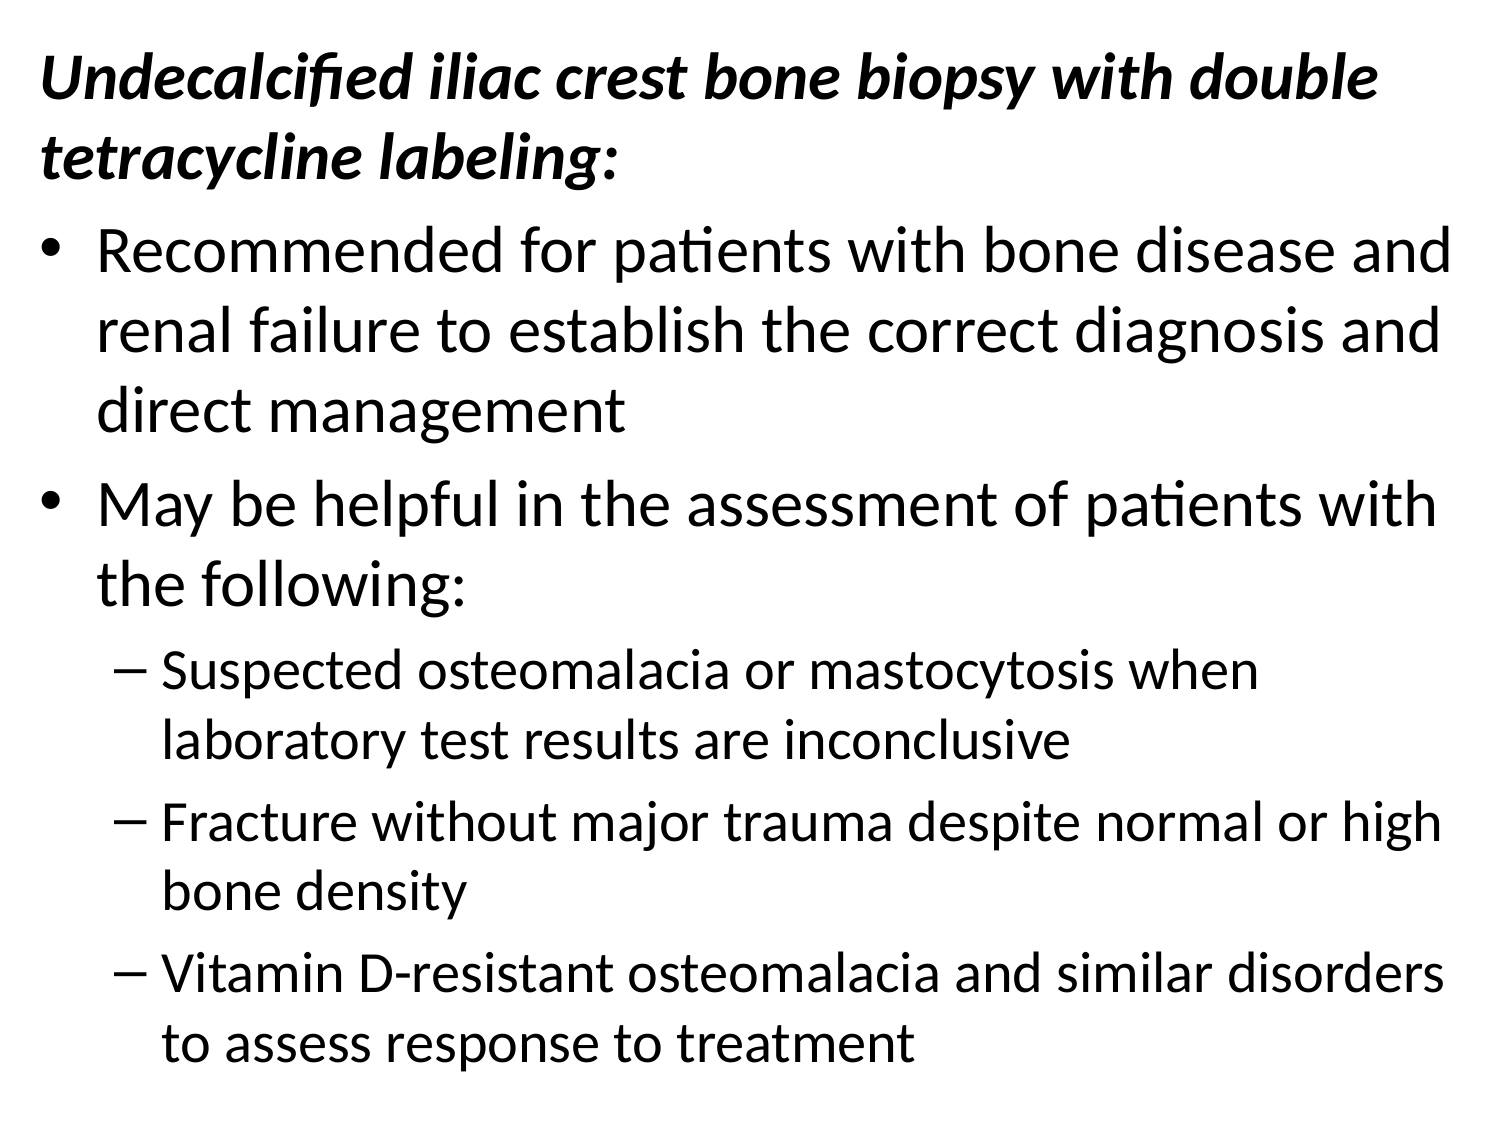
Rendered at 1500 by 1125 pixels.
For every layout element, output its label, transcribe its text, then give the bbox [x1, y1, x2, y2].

list Undecalcified iliac crest bone biopsy with double tetracycline labeling: Recommended for patients with bone disease and renal failure to establish the correct diagnosis and direct management May be helpful in the assessment of patients with the following: Suspected osteomalacia or mastocytosis when laboratory test results are inconclusive Fracture without major trauma despite normal or high bone density Vitamin D-resistant osteomalacia and similar disorders to assess response to treatment [24, 24, 1475, 1113]
